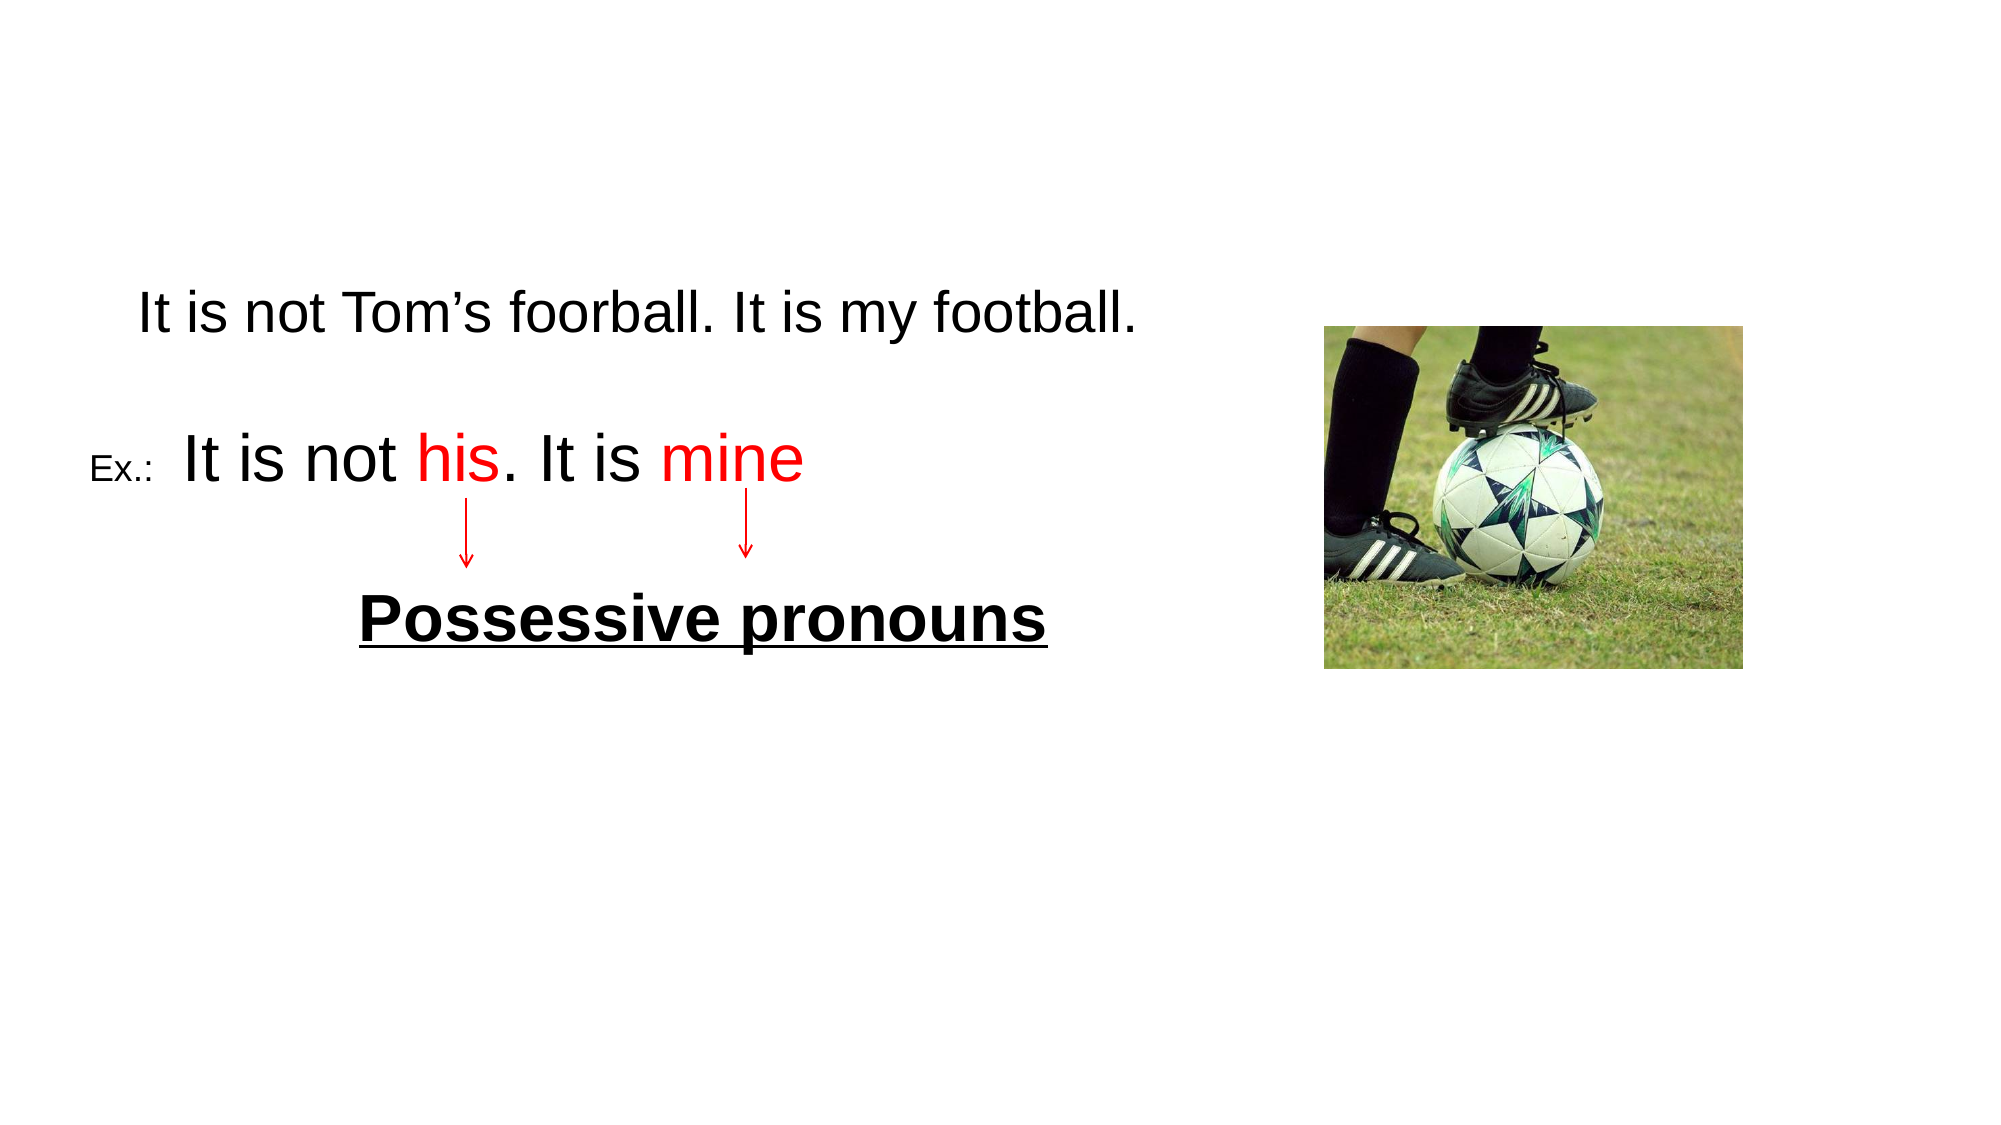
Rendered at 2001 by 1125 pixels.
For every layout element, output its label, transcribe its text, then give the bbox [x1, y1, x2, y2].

picture [1324, 326, 1743, 669]
text_box It is not Tom’s foorball. It is my football. Ex.: It is not his. It is mine Possessive pronouns [74, 267, 1370, 822]
